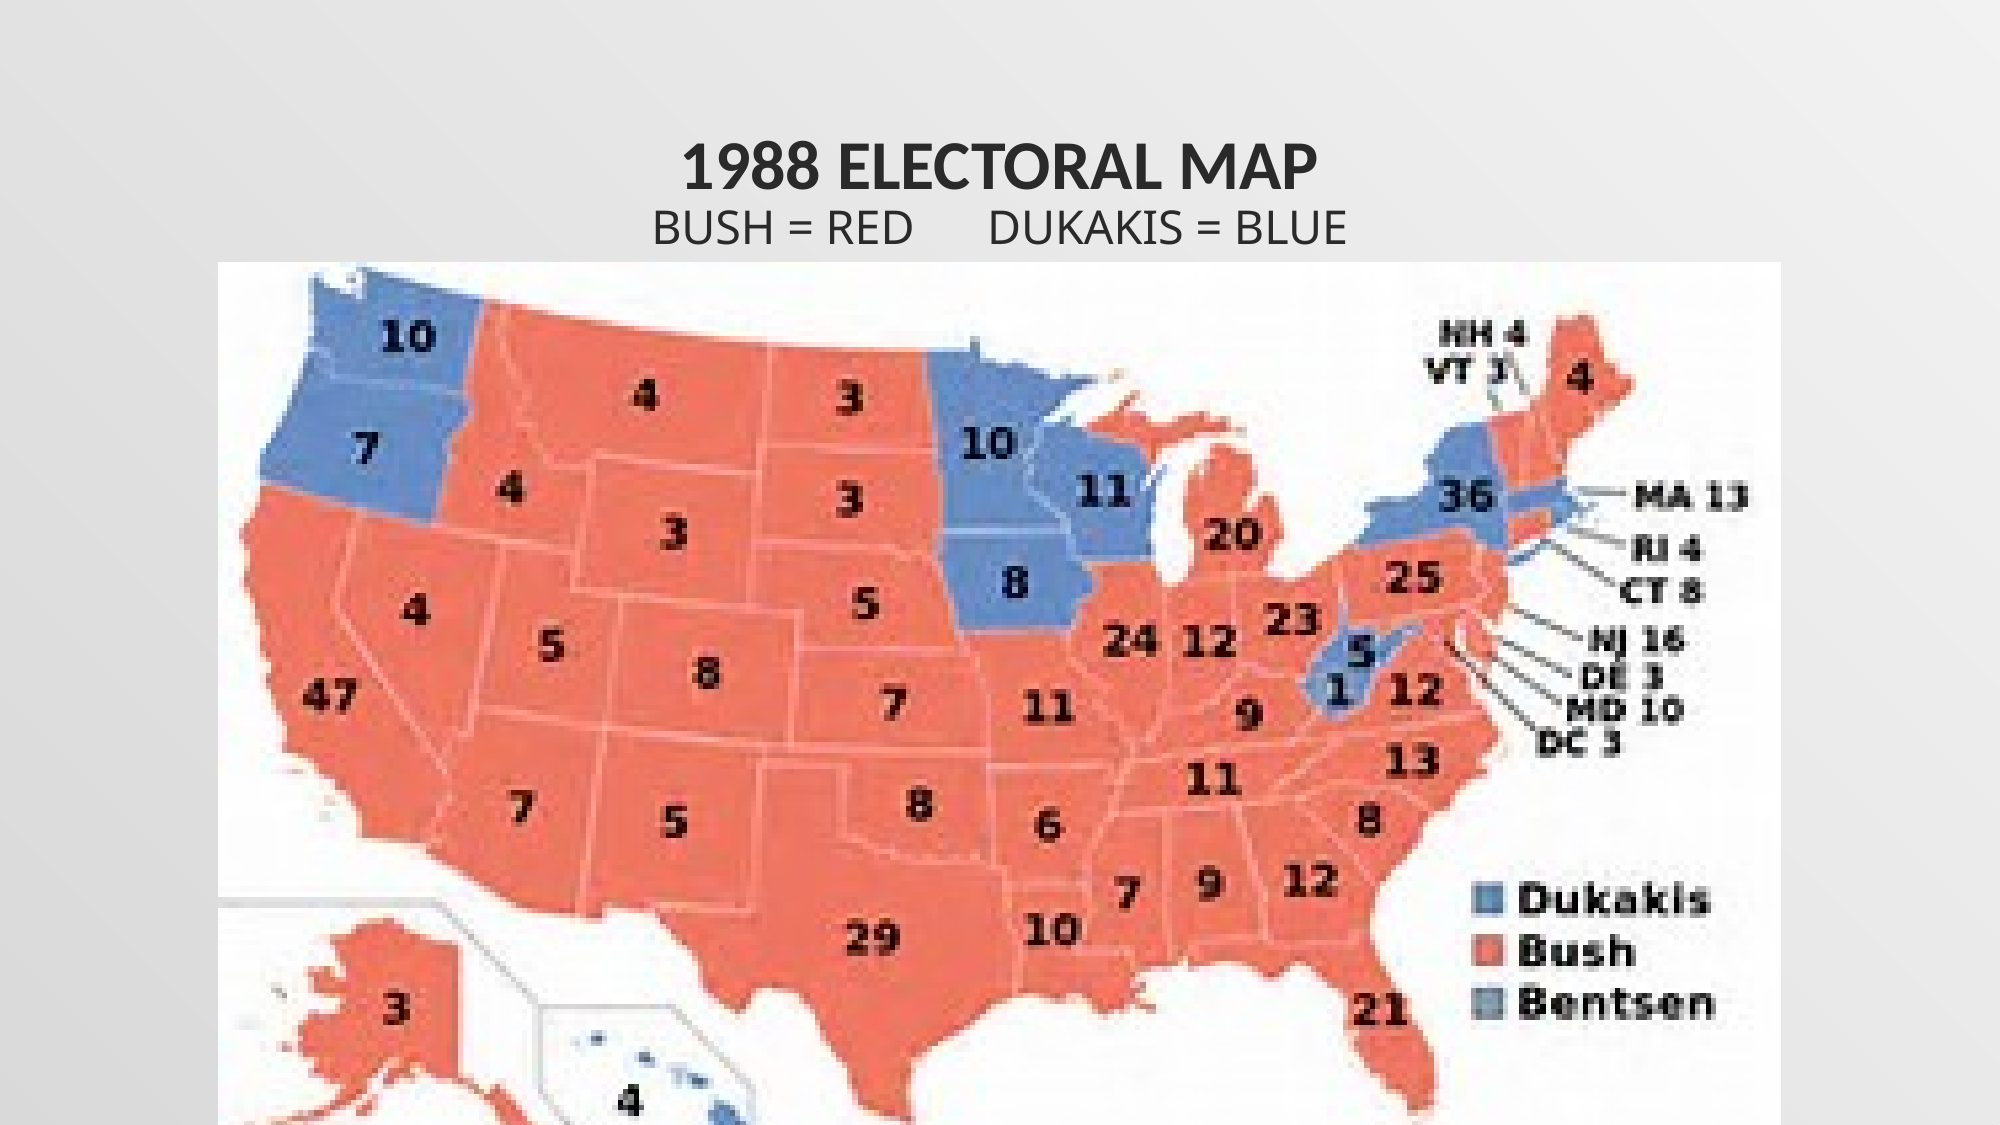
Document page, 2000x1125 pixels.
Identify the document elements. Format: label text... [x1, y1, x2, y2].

title 1988 Electoral Map Bush = Red Dukakis = Blue [199, 45, 1800, 263]
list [218, 262, 1781, 1125]
